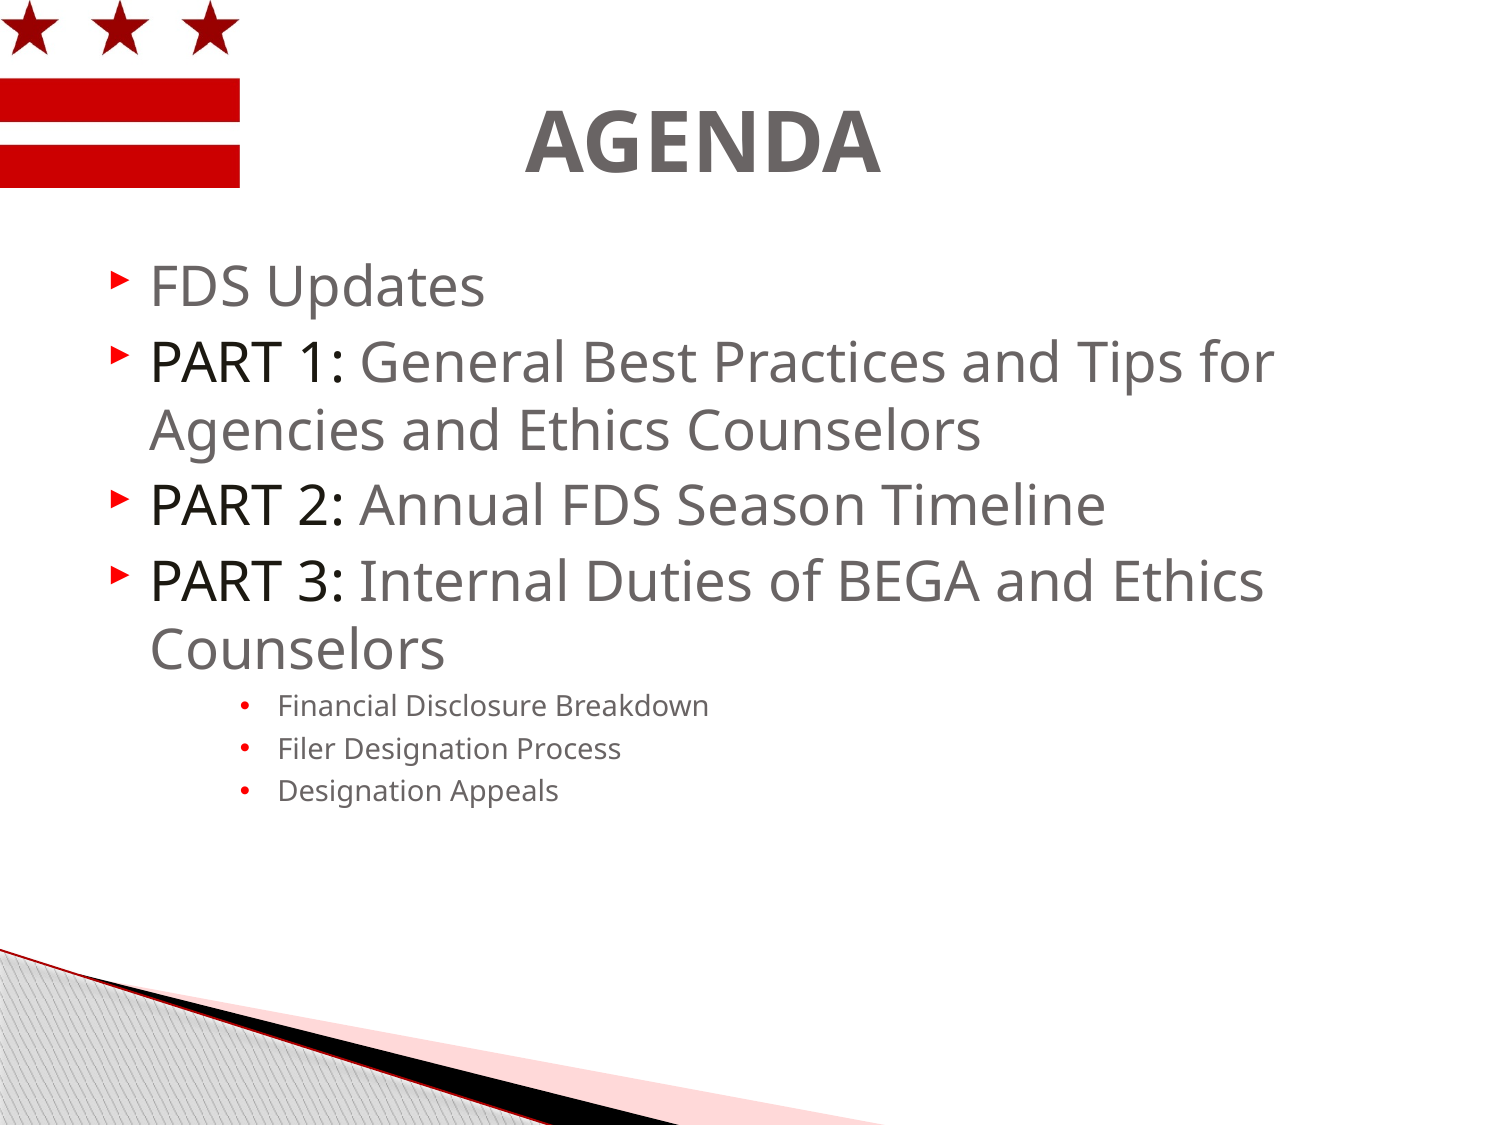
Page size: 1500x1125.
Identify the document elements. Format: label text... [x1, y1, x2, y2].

title AGENDA [75, 45, 1425, 233]
picture [0, 0, 240, 188]
list FDS Updates PART 1: General Best Practices and Tips for Agencies and Ethics Counselors PART 2: Annual FDS Season Timeline PART 3: Internal Duties of BEGA and Ethics Counselors Financial Disclosure Breakdown Filer Designation Process Designation Appeals [75, 243, 1425, 986]
